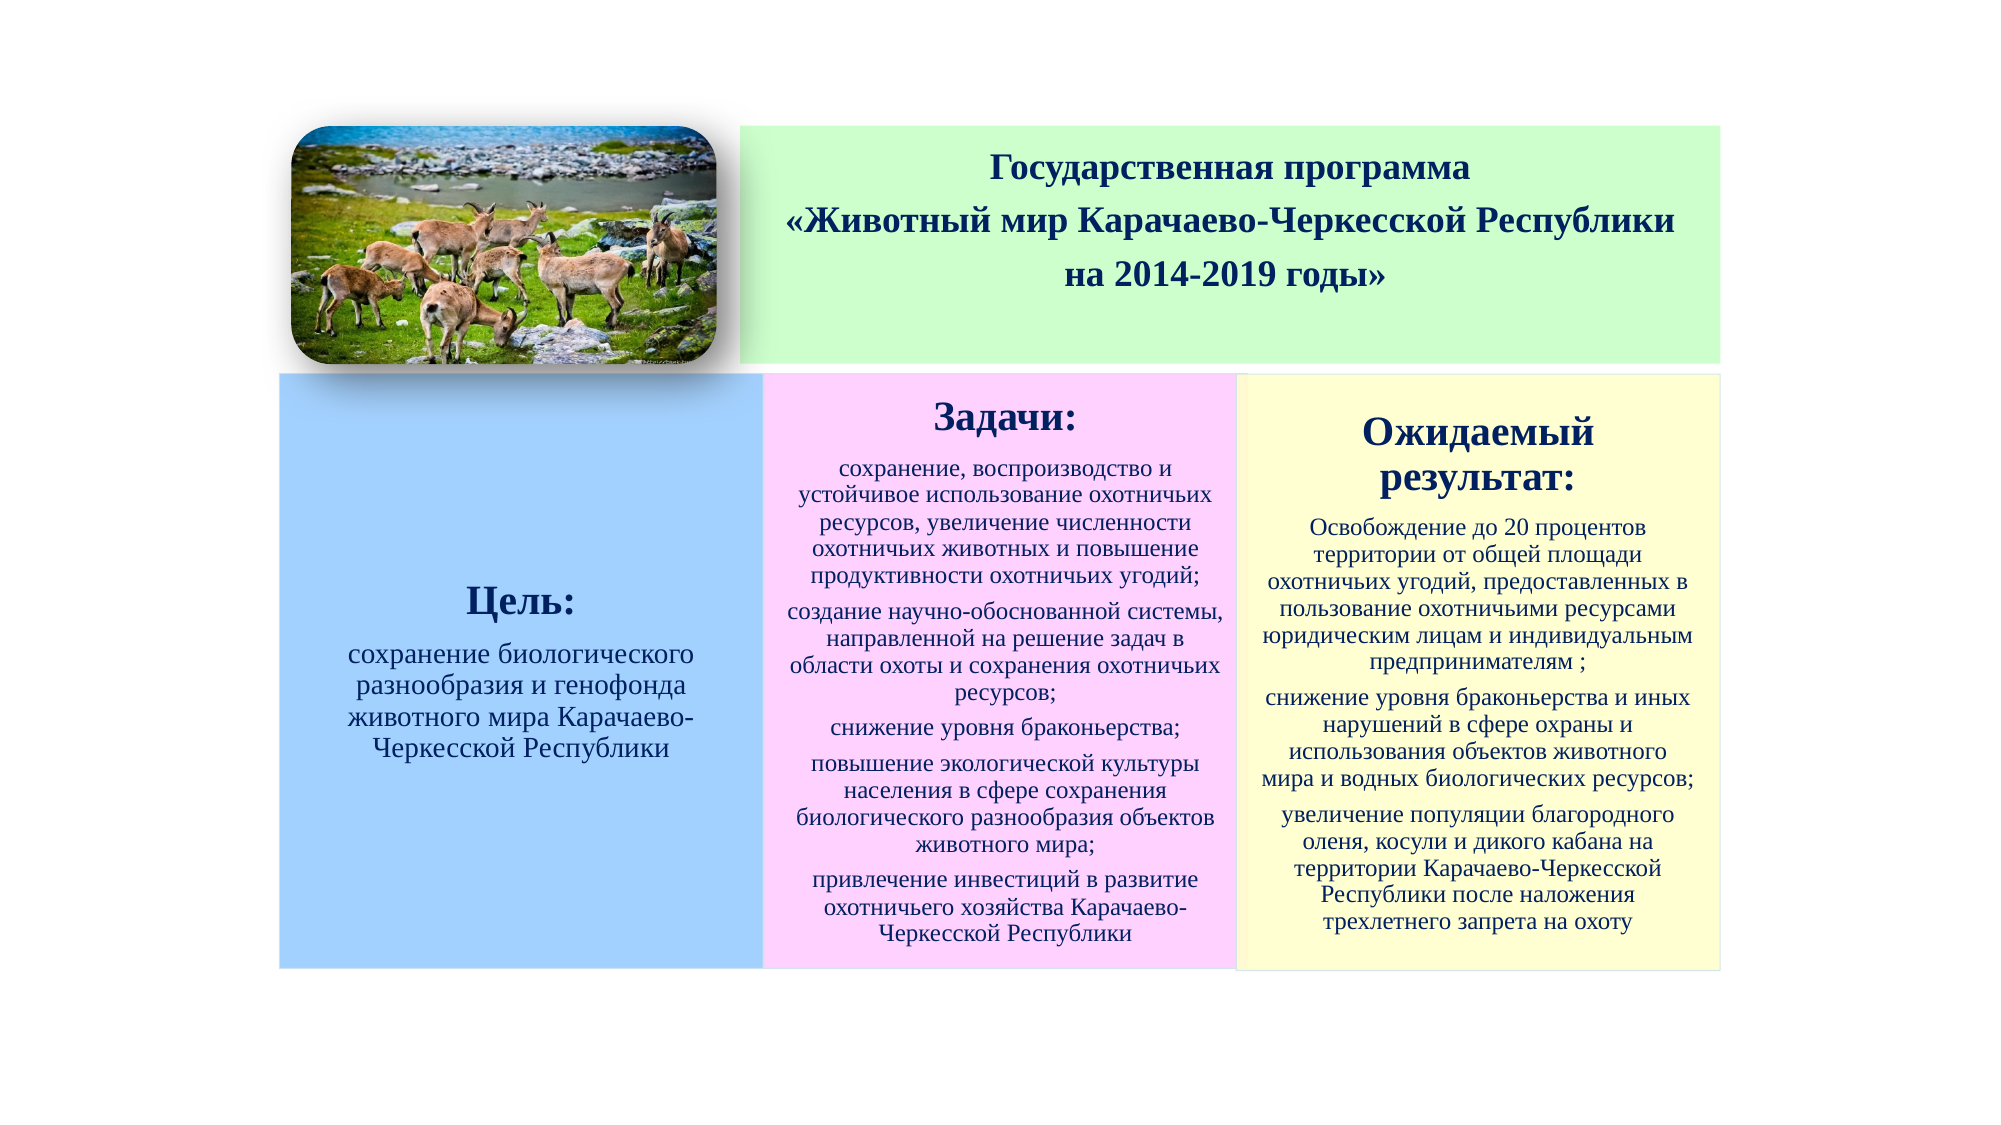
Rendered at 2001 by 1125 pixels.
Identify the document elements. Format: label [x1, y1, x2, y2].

picture [291, 126, 717, 365]
text_box [279, 116, 1733, 1061]
